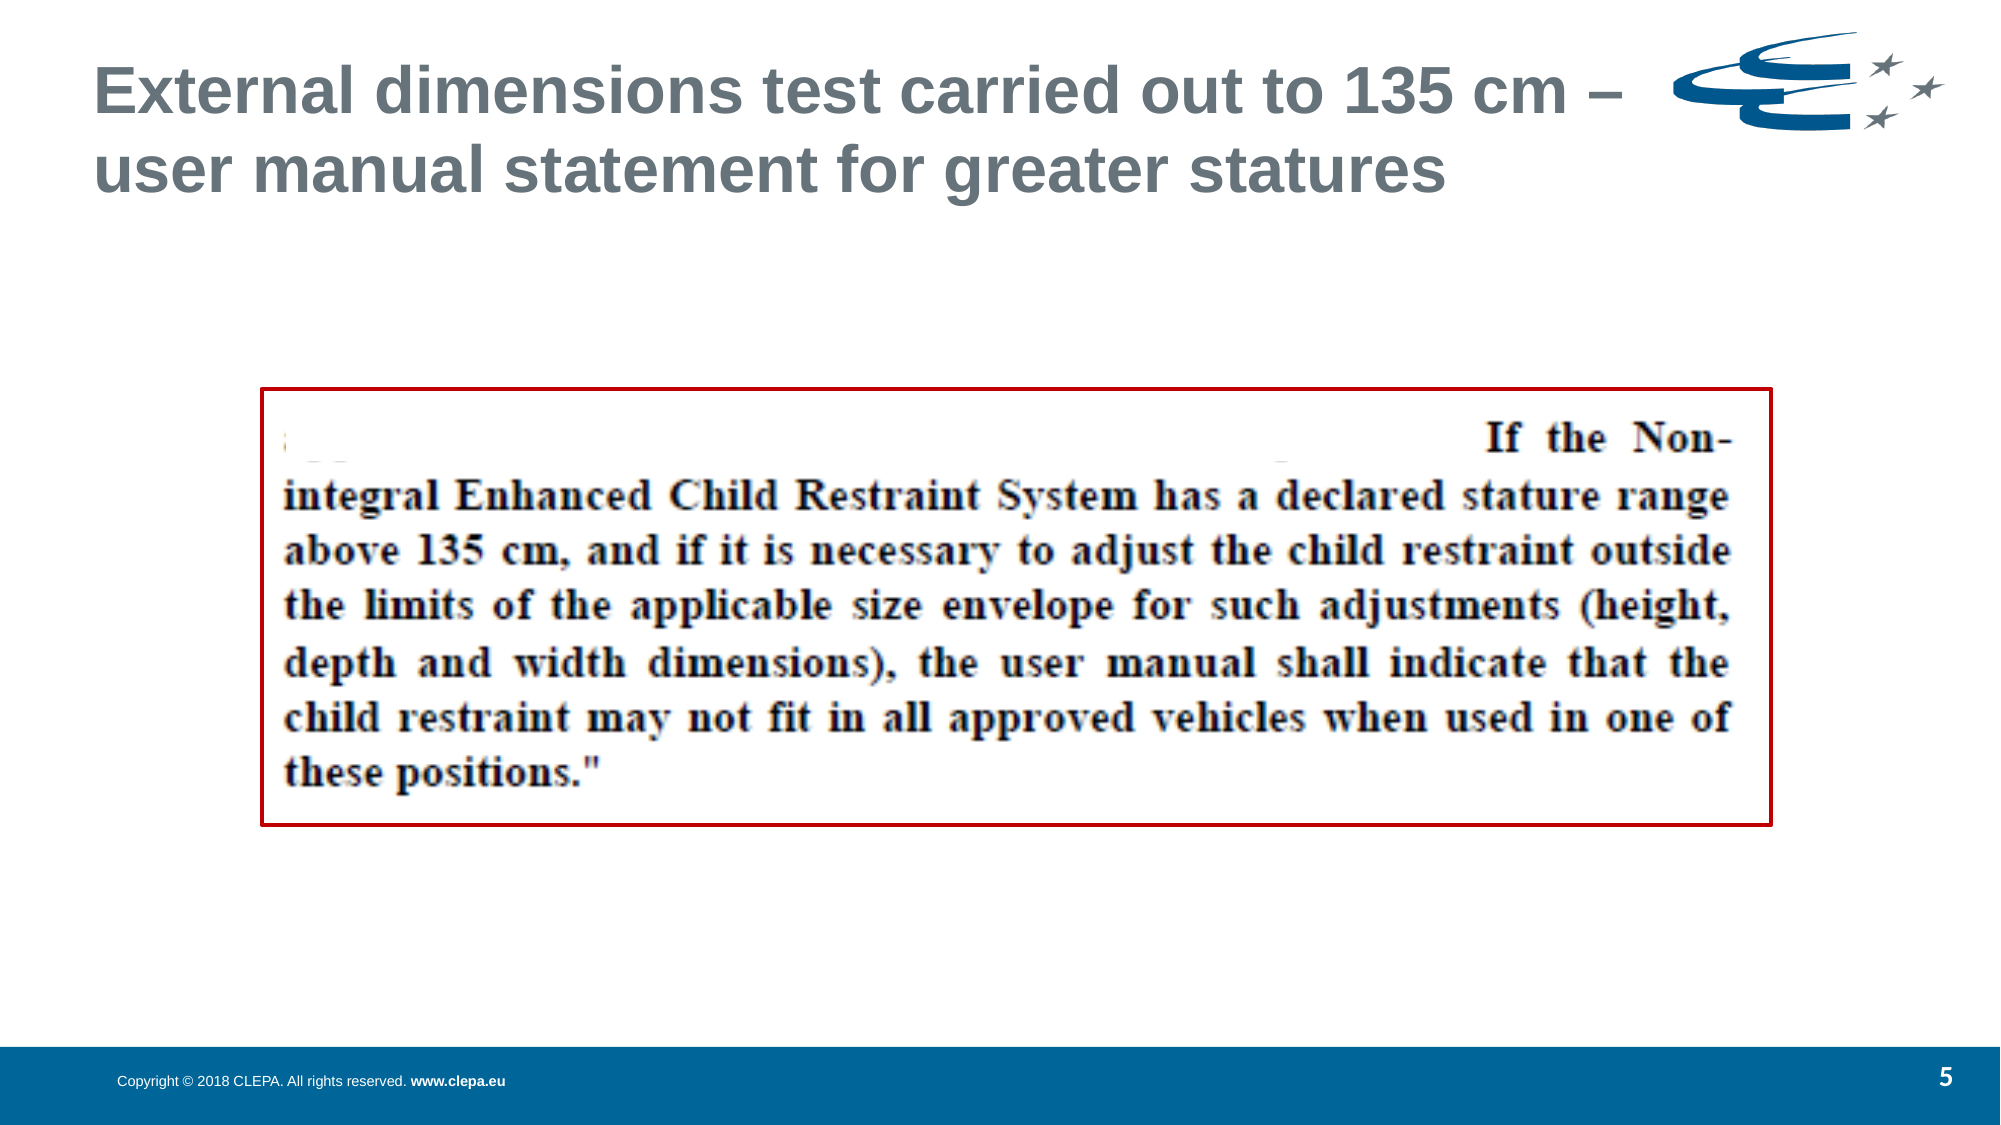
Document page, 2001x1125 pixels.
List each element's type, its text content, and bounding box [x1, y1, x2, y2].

picture [219, 408, 1813, 825]
picture [1661, 19, 1961, 139]
slide_number 5 [1551, 1050, 1969, 1125]
text_box External dimensions test carried out to 135 cm – user manual statement for greater statures [78, 38, 1655, 122]
text_box [260, 387, 1773, 408]
